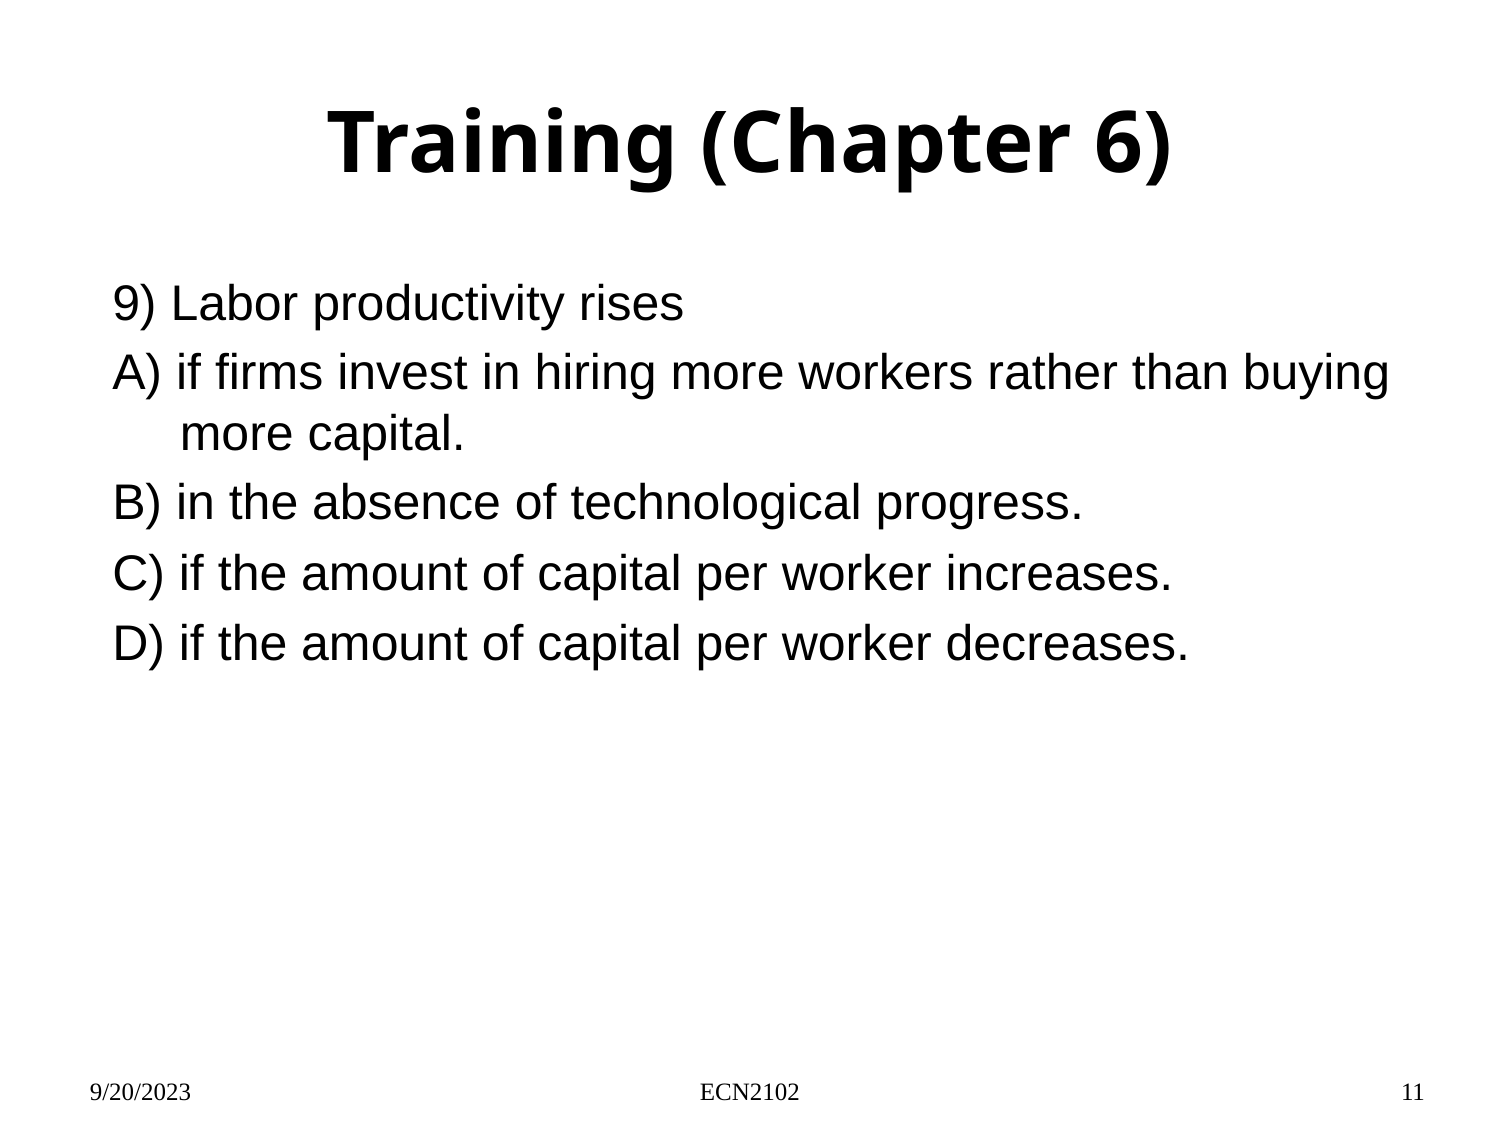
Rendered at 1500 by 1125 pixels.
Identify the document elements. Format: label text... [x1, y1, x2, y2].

title Training (Chapter 6) [75, 45, 1425, 233]
footer ECN2102 [512, 1052, 988, 1113]
list 9) Labor productivity rises A) if firms invest in hiring more workers rather than buying more capital. B) in the absence of technological progress. C) if the amount of capital per worker increases. D) if the amount of capital per worker decreases. [75, 262, 1425, 1035]
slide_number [75, 1052, 425, 1113]
slide_number 11 [1299, 1052, 1425, 1113]
